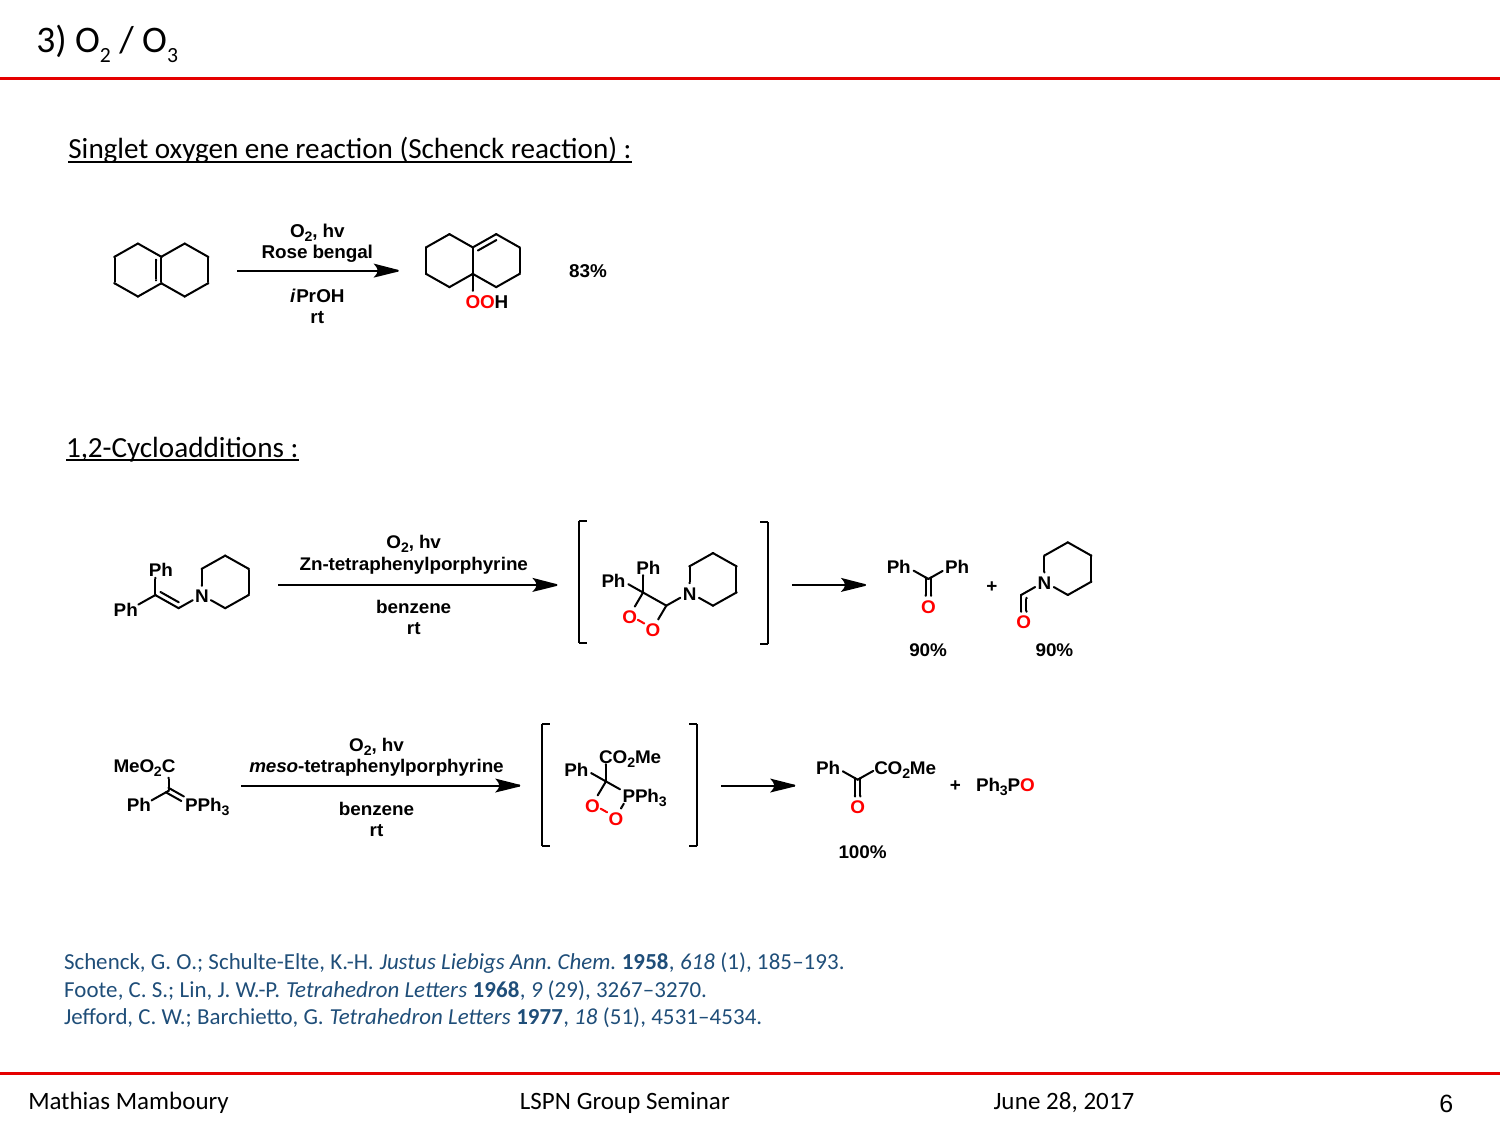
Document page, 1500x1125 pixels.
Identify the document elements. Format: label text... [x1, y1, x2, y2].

text_box Singlet oxygen ene reaction (Schenck reaction) : [53, 122, 647, 172]
slide_number 6 [1416, 1074, 1476, 1125]
text_box Mathias Mamboury [13, 1077, 244, 1122]
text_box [109, 218, 611, 335]
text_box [109, 722, 1041, 870]
text_box 1,2-Cycloadditions : [51, 420, 314, 471]
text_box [109, 519, 1098, 667]
text_box Schenck, G. O.; Schulte-Elte, K.-H. Justus Liebigs Ann. Chem. 1958, 618 (1), 185–193. Foote, C. S.; Lin, J. W.-P. Tetrahedron Letters 1968, 9 (29), 3267–3270. Jefford, C. W.; Barchietto, G. Tetrahedron Letters 1977, 18 (51), 4531–4534. [49, 939, 1451, 1037]
text_box LSPN Group Seminar [505, 1077, 746, 1122]
text_box June 28, 2017 [978, 1077, 1150, 1122]
text_box 3) O2 / O3 [21, 8, 194, 74]
